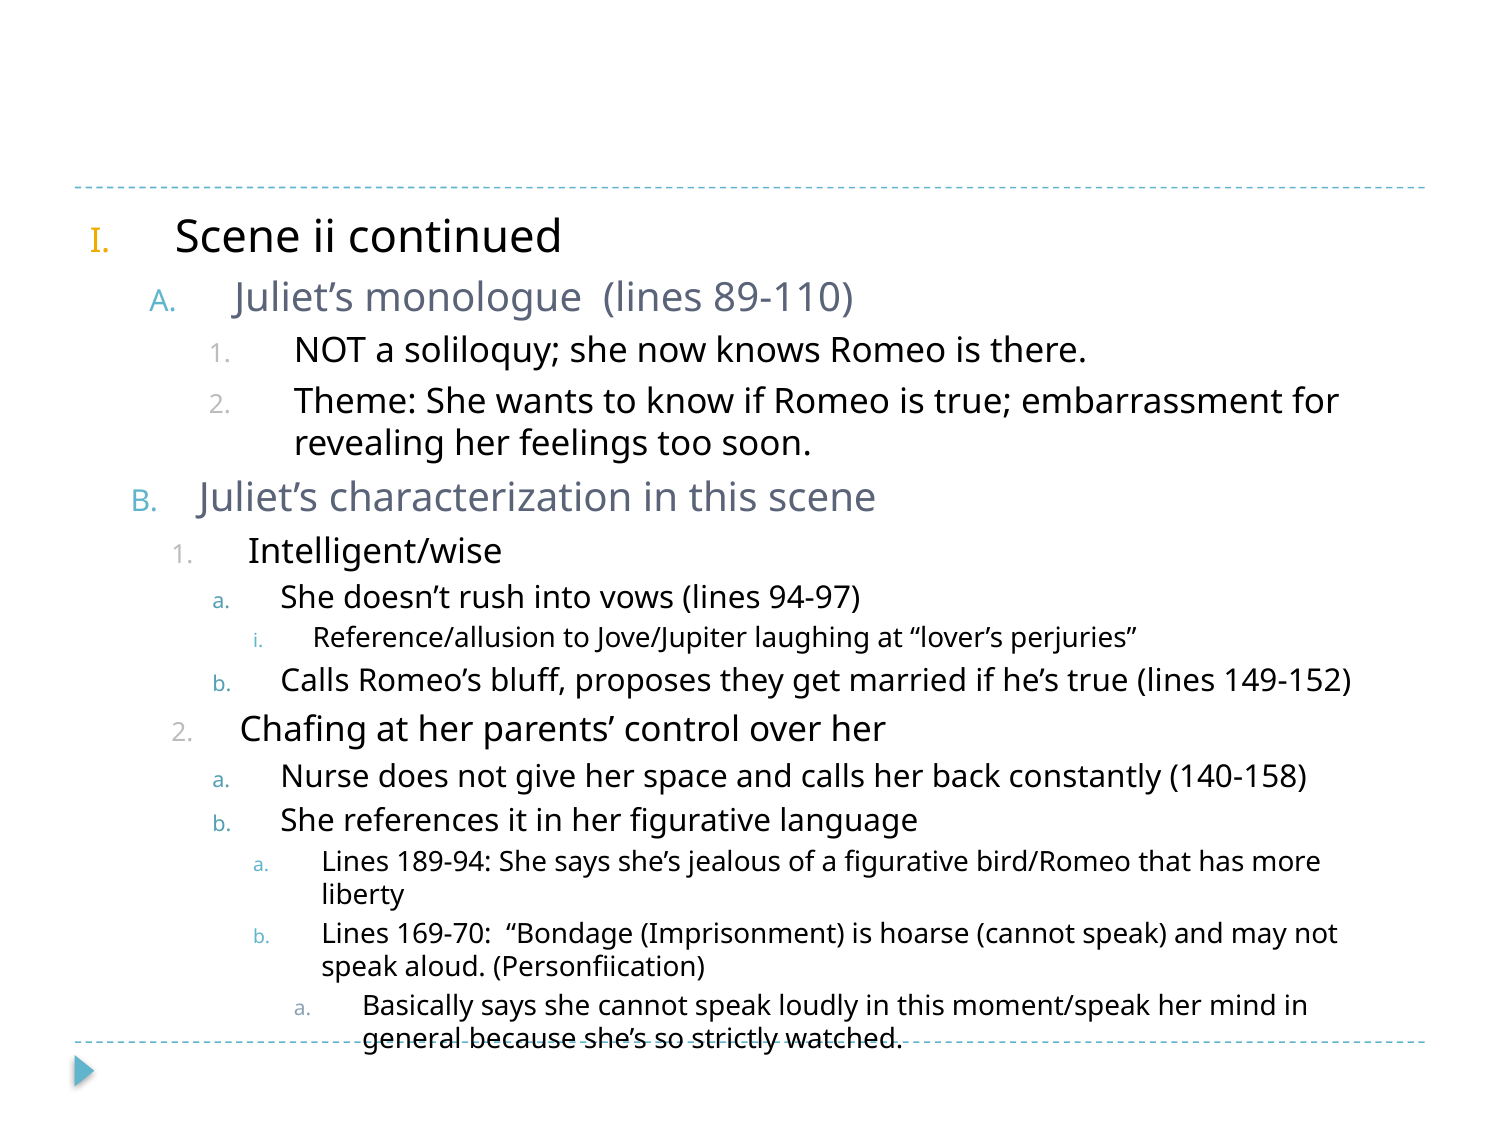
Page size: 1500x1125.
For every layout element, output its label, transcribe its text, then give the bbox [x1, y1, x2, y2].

list Scene ii continued Juliet’s monologue (lines 89-110) NOT a soliloquy; she now knows Romeo is there. Theme: She wants to know if Romeo is true; embarrassment for revealing her feelings too soon. Juliet’s characterization in this scene Intelligent/wise She doesn’t rush into vows (lines 94-97) Reference/allusion to Jove/Jupiter laughing at “lover’s perjuries” Calls Romeo’s bluff, proposes they get married if he’s true (lines 149-152) Chafing at her parents’ control over her Nurse does not give her space and calls her back constantly (140-158) She references it in her figurative language Lines 189-94: She says she’s jealous of a figurative bird/Romeo that has more liberty Lines 169-70: “Bondage (Imprisonment) is hoarse (cannot speak) and may not speak aloud. (Personfiication) Basically says she cannot speak loudly in this moment/speak her mind in general because she’s so strictly watched. [75, 200, 1425, 1063]
